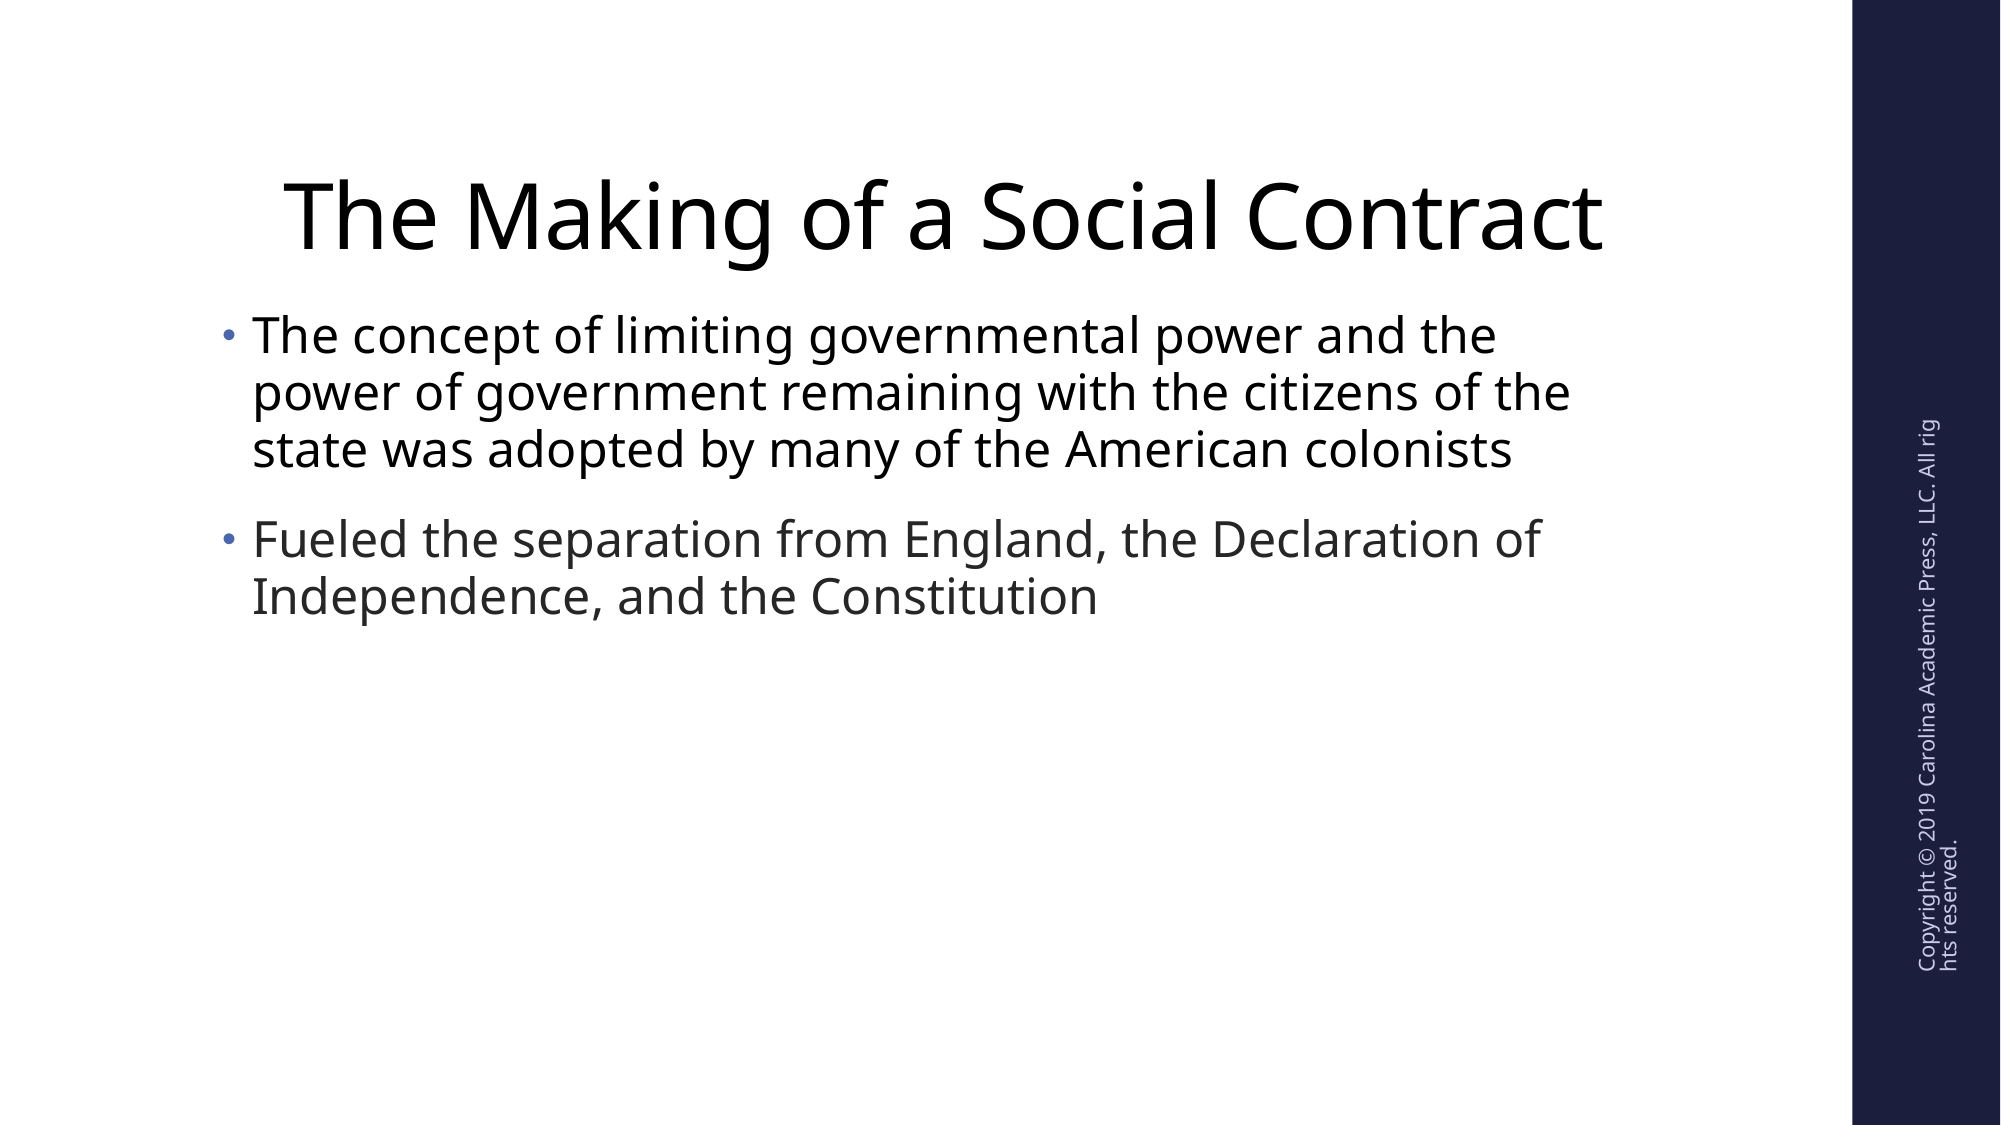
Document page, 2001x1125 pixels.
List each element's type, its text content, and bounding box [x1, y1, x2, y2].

title The Making of a Social Contract [206, 60, 1682, 278]
footer Copyright © 2019 Carolina Academic Press, LLC. All rights reserved. [1897, 400, 1958, 988]
list The concept of limiting governmental power and the power of government remaining with the citizens of the state was adopted by many of the American colonists Fueled the separation from England, the Declaration of Independence, and the Constitution [206, 299, 1617, 1014]
